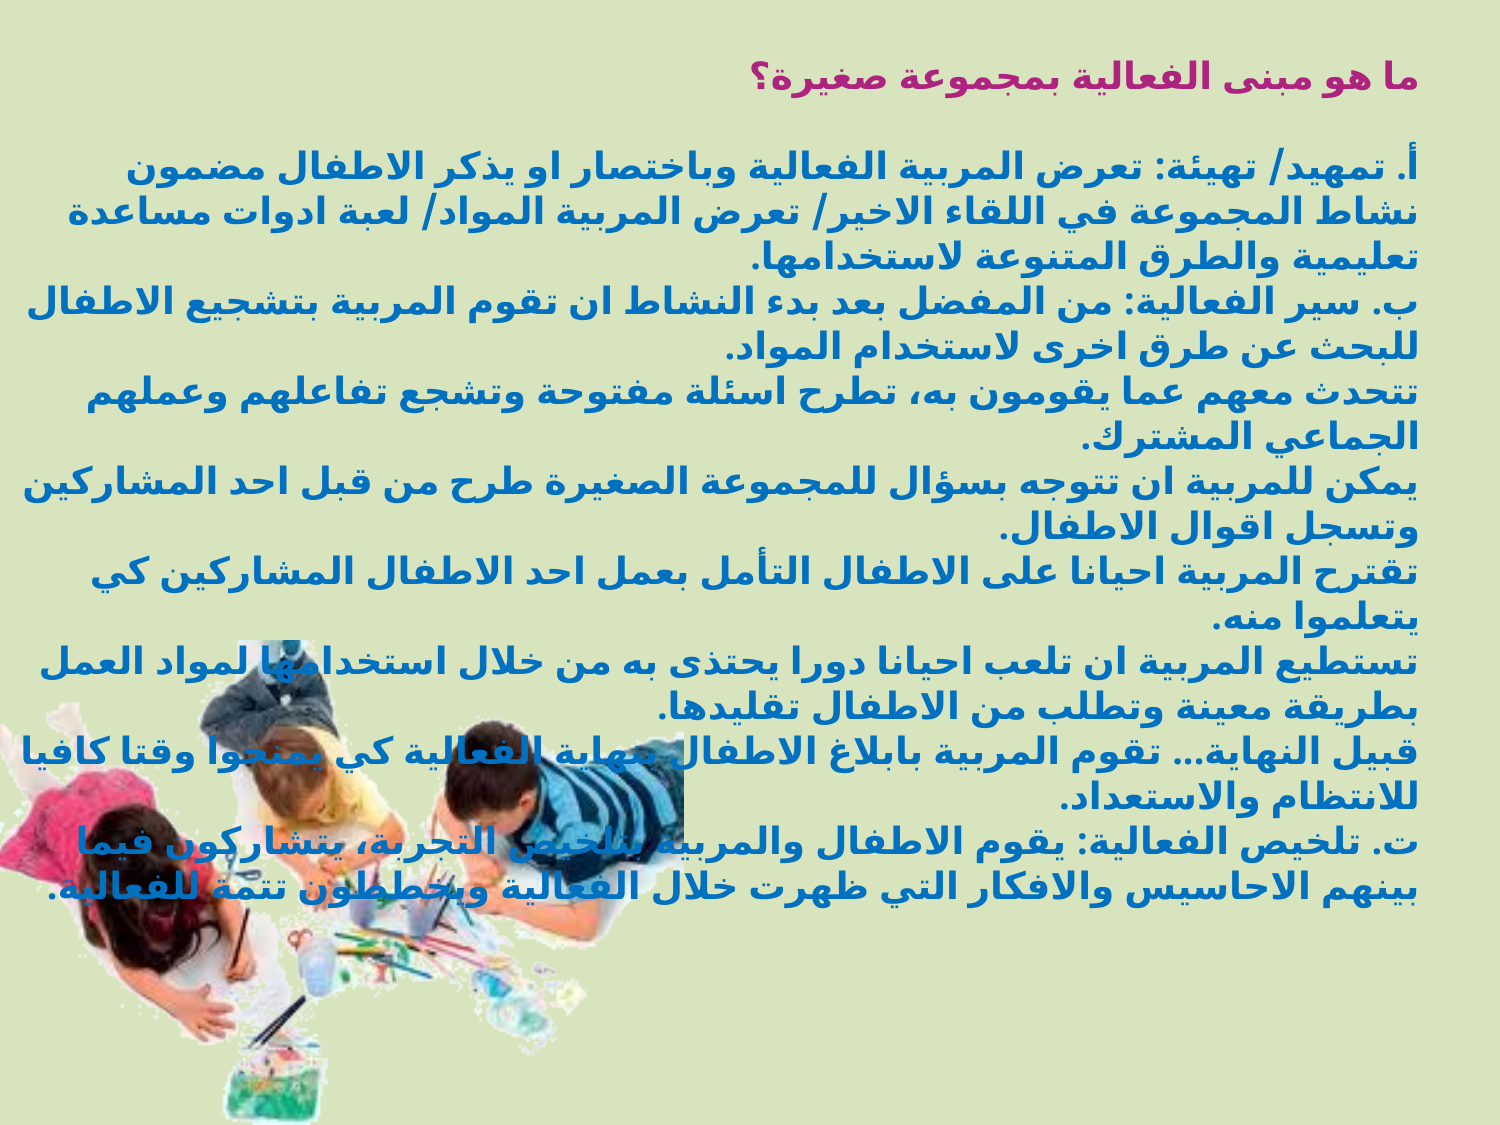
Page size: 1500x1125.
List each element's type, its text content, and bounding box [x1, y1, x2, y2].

text_box ما هو مبنى الفعالية بمجموعة صغيرة؟ أ. تمهيد/ تهيئة: تعرض المربية الفعالية وباختصار او يذكر الاطفال مضمون نشاط المجموعة في اللقاء الاخير/ تعرض المربية المواد/ لعبة ادوات مساعدة تعليمية والطرق المتنوعة لاستخدامها. ب. سير الفعالية: من المفضل بعد بدء النشاط ان تقوم المربية بتشجيع الاطفال للبحث عن طرق اخرى لاستخدام المواد. تتحدث معهم عما يقومون به، تطرح اسئلة مفتوحة وتشجع تفاعلهم وعملهم الجماعي المشترك. يمكن للمربية ان تتوجه بسؤال للمجموعة الصغيرة طرح من قبل احد المشاركين وتسجل اقوال الاطفال. تقترح المربية احيانا على الاطفال التأمل بعمل احد الاطفال المشاركين كي يتعلموا منه. تستطيع المربية ان تلعب احيانا دورا يحتذى به من خلال استخدامها لمواد العمل بطريقة معينة وتطلب من الاطفال تقليدها. قبيل النهاية... تقوم المربية بابلاغ الاطفال بنهاية الفعالية كي يمنحوا وقتا كافيا للانتظام والاستعداد. ت. تلخيص الفعالية: يقوم الاطفال والمربية بتلخيص التجربة، يتشاركون فيما بينهم الاحاسيس والافكار التي ظهرت خلال الفعالية ويخططون تتمة للفعالية. [0, 0, 1436, 1050]
picture [0, 640, 684, 1125]
